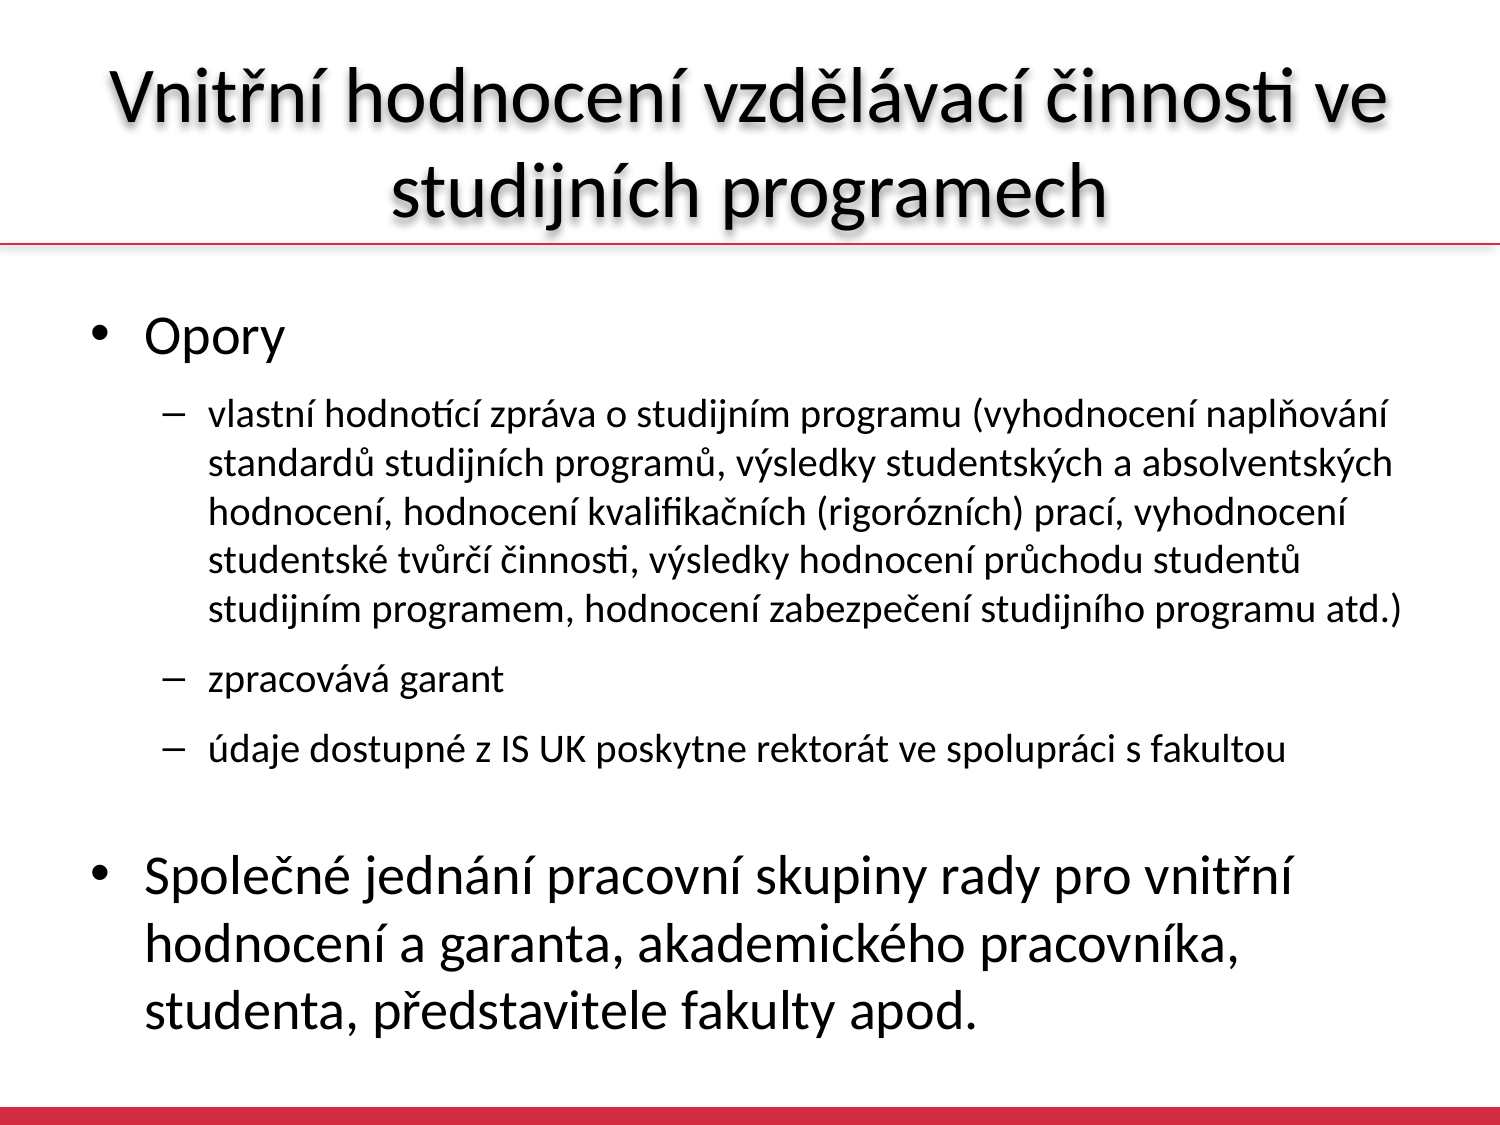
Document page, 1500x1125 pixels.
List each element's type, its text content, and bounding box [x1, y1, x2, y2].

text_box [0, 1107, 1500, 1125]
list Opory vlastní hodnotící zpráva o studijním programu (vyhodnocení naplňování standardů studijních programů, výsledky studentských a absolventských hodnocení, hodnocení kvalifikačních (rigorózních) prací, vyhodnocení studentské tvůrčí činnosti, výsledky hodnocení průchodu studentů studijním programem, hodnocení zabezpečení studijního programu atd.) zpracovává garant údaje dostupné z IS UK poskytne rektorát ve spolupráci s fakultou Společné jednání pracovní skupiny rady pro vnitřní hodnocení a garanta, akademického pracovníka, studenta, představitele fakulty apod. [75, 290, 1425, 1071]
title Vnitřní hodnocení vzdělávací činnosti ve studijních programech [75, 45, 1425, 233]
